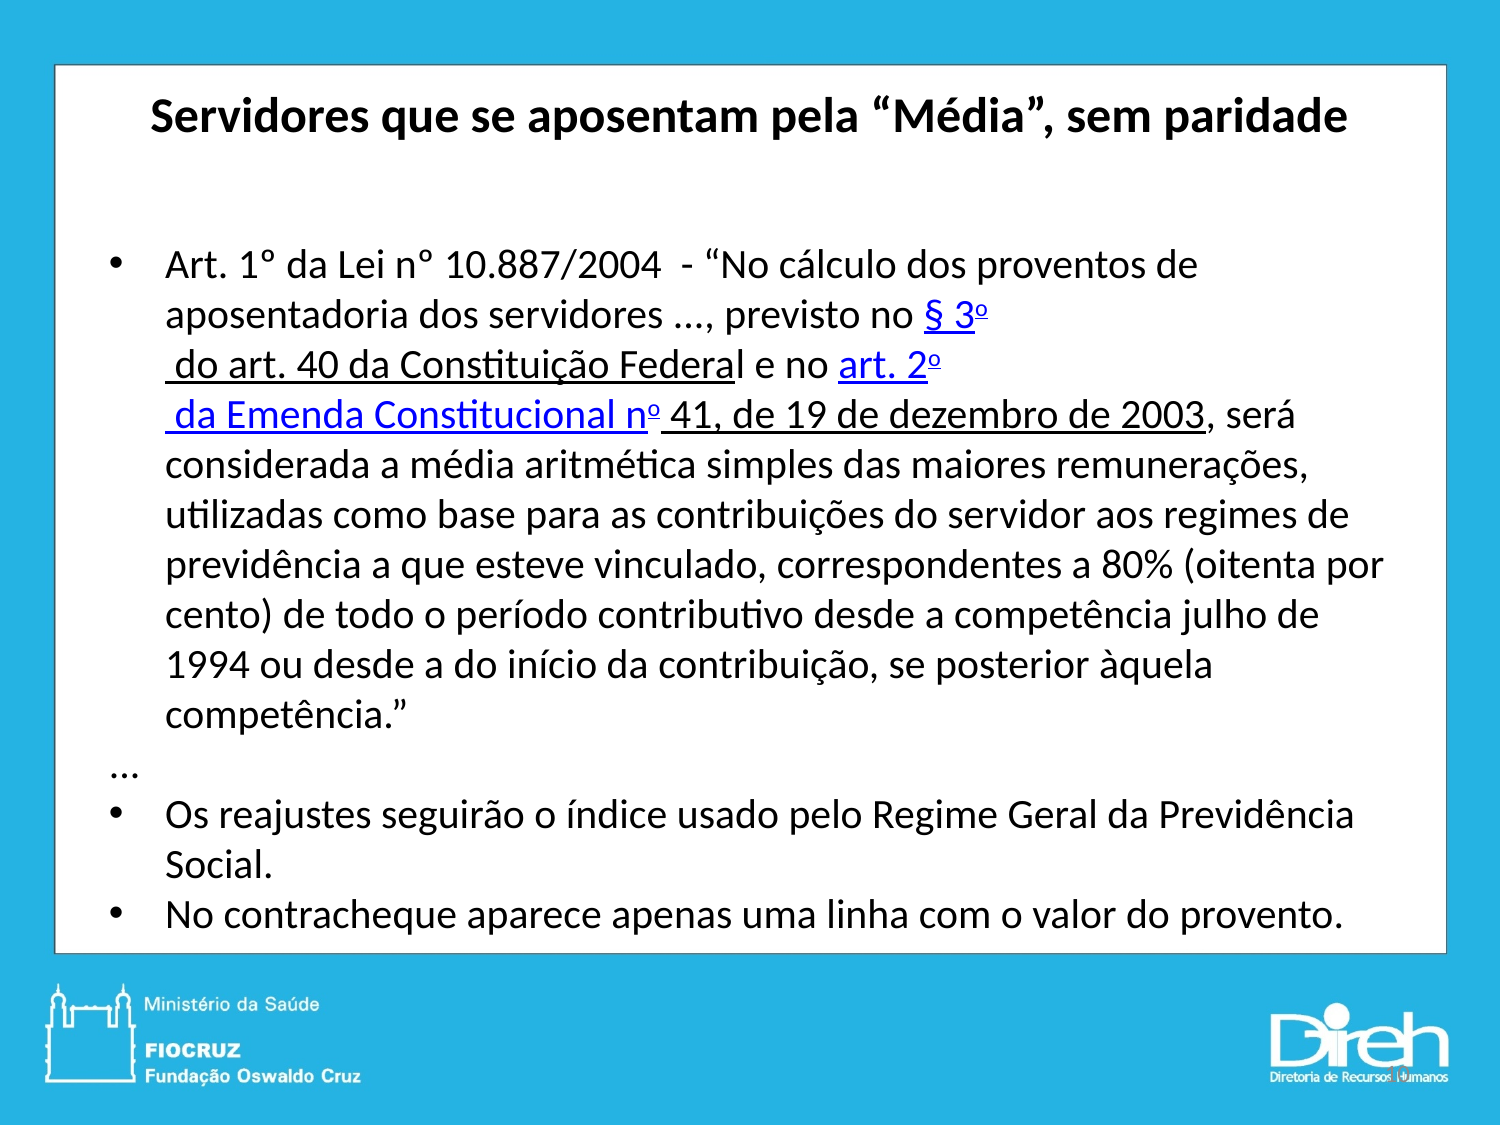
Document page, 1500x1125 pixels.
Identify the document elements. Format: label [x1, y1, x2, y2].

list [0, 0, 1500, 1125]
